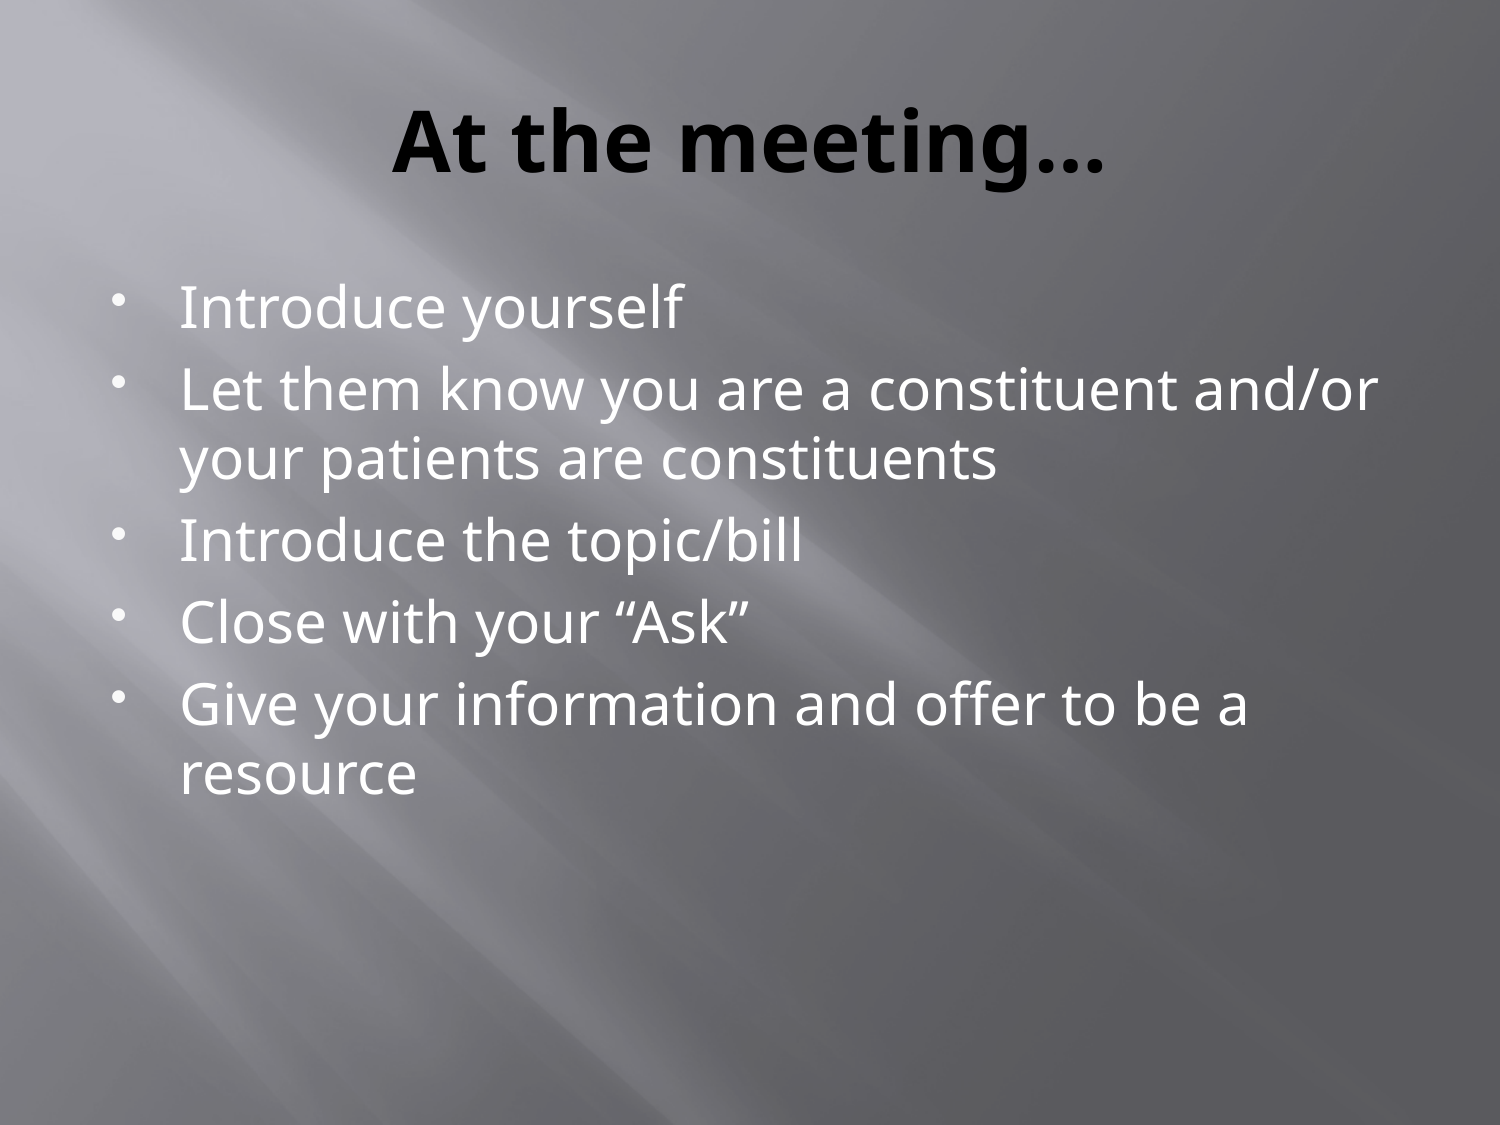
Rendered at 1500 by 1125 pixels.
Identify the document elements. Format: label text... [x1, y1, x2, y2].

title At the meeting… [75, 45, 1425, 233]
list Introduce yourself Let them know you are a constituent and/or your patients are constituents Introduce the topic/bill Close with your “Ask” Give your information and offer to be a resource [75, 262, 1425, 1035]
